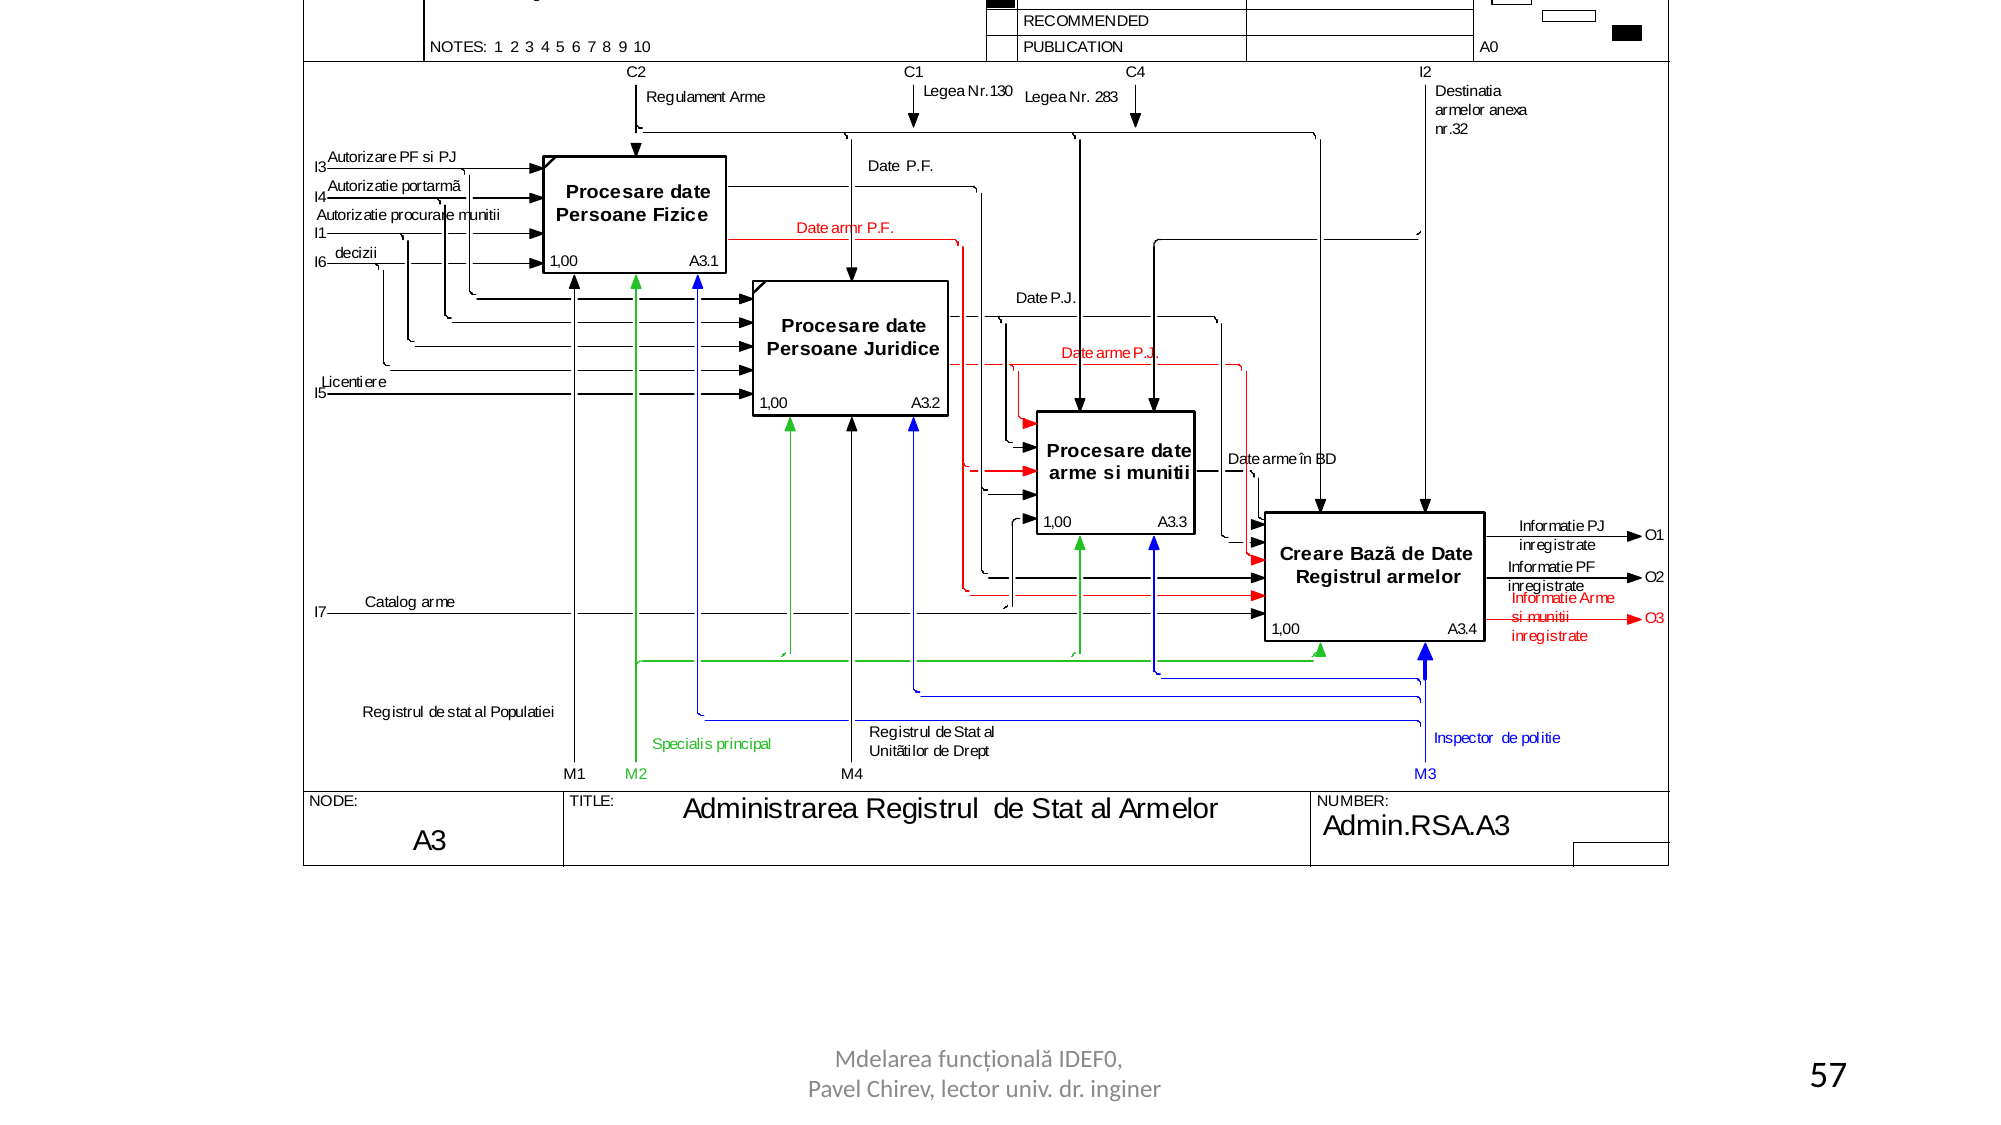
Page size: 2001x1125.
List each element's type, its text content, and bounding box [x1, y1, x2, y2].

text_box 57 [1412, 1042, 1863, 1103]
footer Mdelarea funcțională IDEF0, Pavel Chirev, lector univ. dr. inginer [644, 1042, 1320, 1103]
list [302, 0, 2000, 888]
